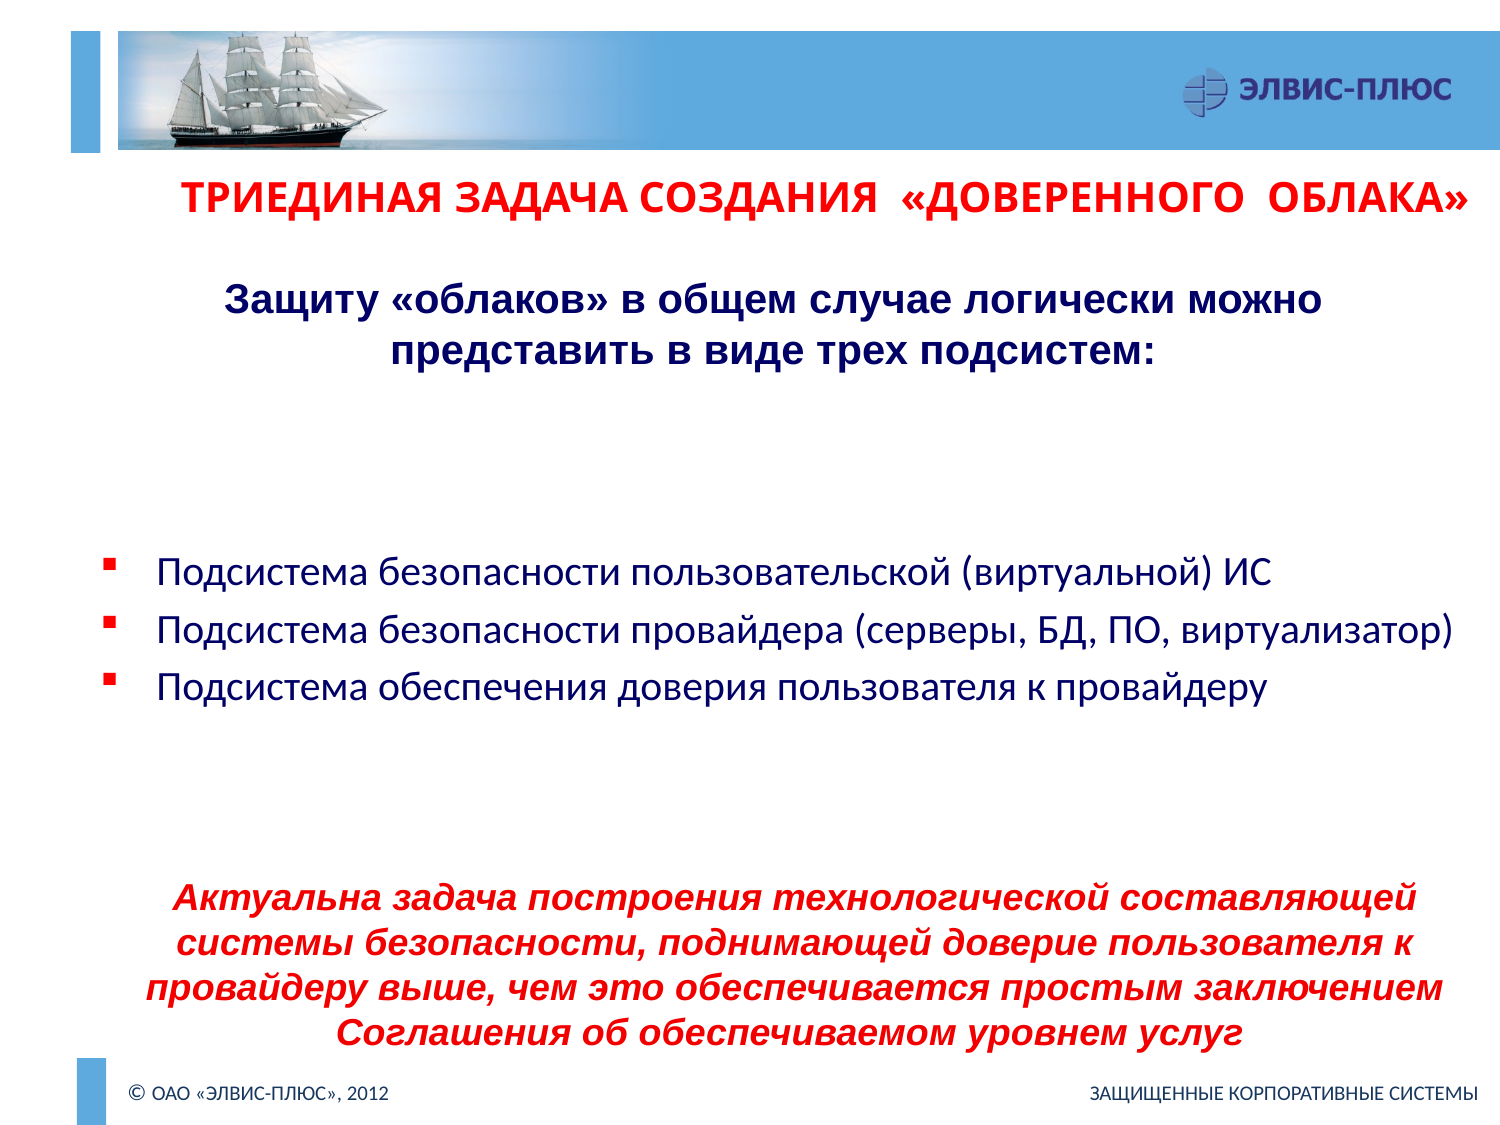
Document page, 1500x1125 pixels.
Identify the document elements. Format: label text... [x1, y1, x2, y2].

text_box Подсистема безопасности пользовательской (виртуальной) ИС Подсистема безопасности провайдера (серверы, БД, ПО, виртуализатор) Подсистема обеспечения доверия пользователя к провайдеру [85, 542, 1483, 718]
text_box Защиту «облаков» в общем случае логически можно представить в виде трех подсистем: [74, 264, 1473, 380]
text_box Актуальна задача построения технологической составляющей системы безопасности, поднимающей доверие пользователя к провайдеру выше, чем это обеспечивается простым заключением Соглашения об обеспечиваемом уровнем услуг [118, 865, 1473, 1061]
picture [76, 1058, 107, 1125]
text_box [70, 30, 1500, 153]
text_box ТРИЕДИНАЯ ЗАДАЧА СОЗДАНИЯ «ДОВЕРЕННОГО ОБЛАКА» [117, 162, 1485, 244]
text_box © ОАО «ЭЛВИС-ПЛЮС», 2012 ЗАЩИЩЕННЫЕ КОРПОРАТИВНЫЕ СИСТЕМЫ [112, 1070, 1500, 1125]
